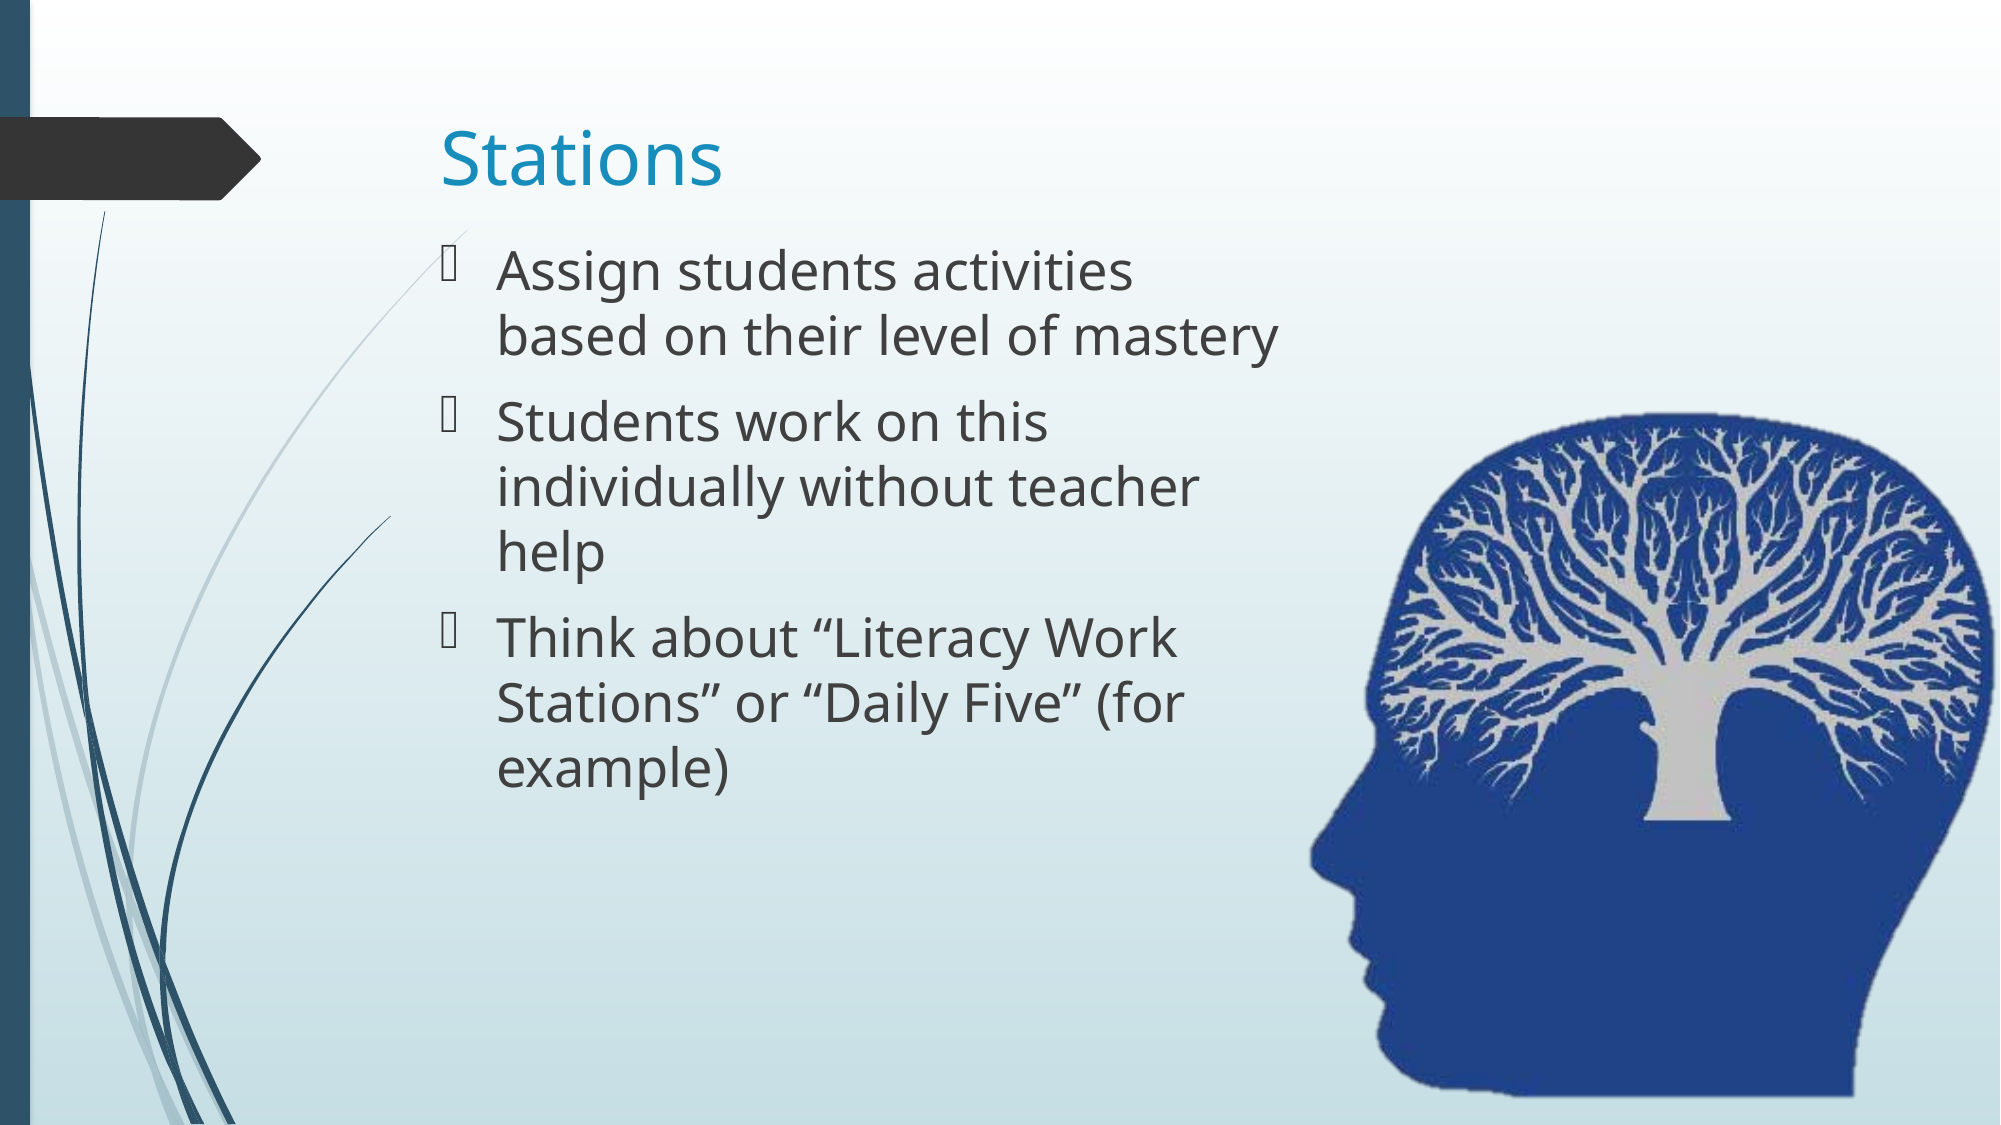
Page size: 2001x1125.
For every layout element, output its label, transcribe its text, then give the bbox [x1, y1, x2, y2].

title Stations [425, 102, 1888, 313]
list Assign students activities based on their level of mastery Students work on this individually without teacher help Think about “Literacy Work Stations” or “Daily Five” (for example) [424, 228, 1299, 1058]
picture [1298, 407, 2000, 1103]
